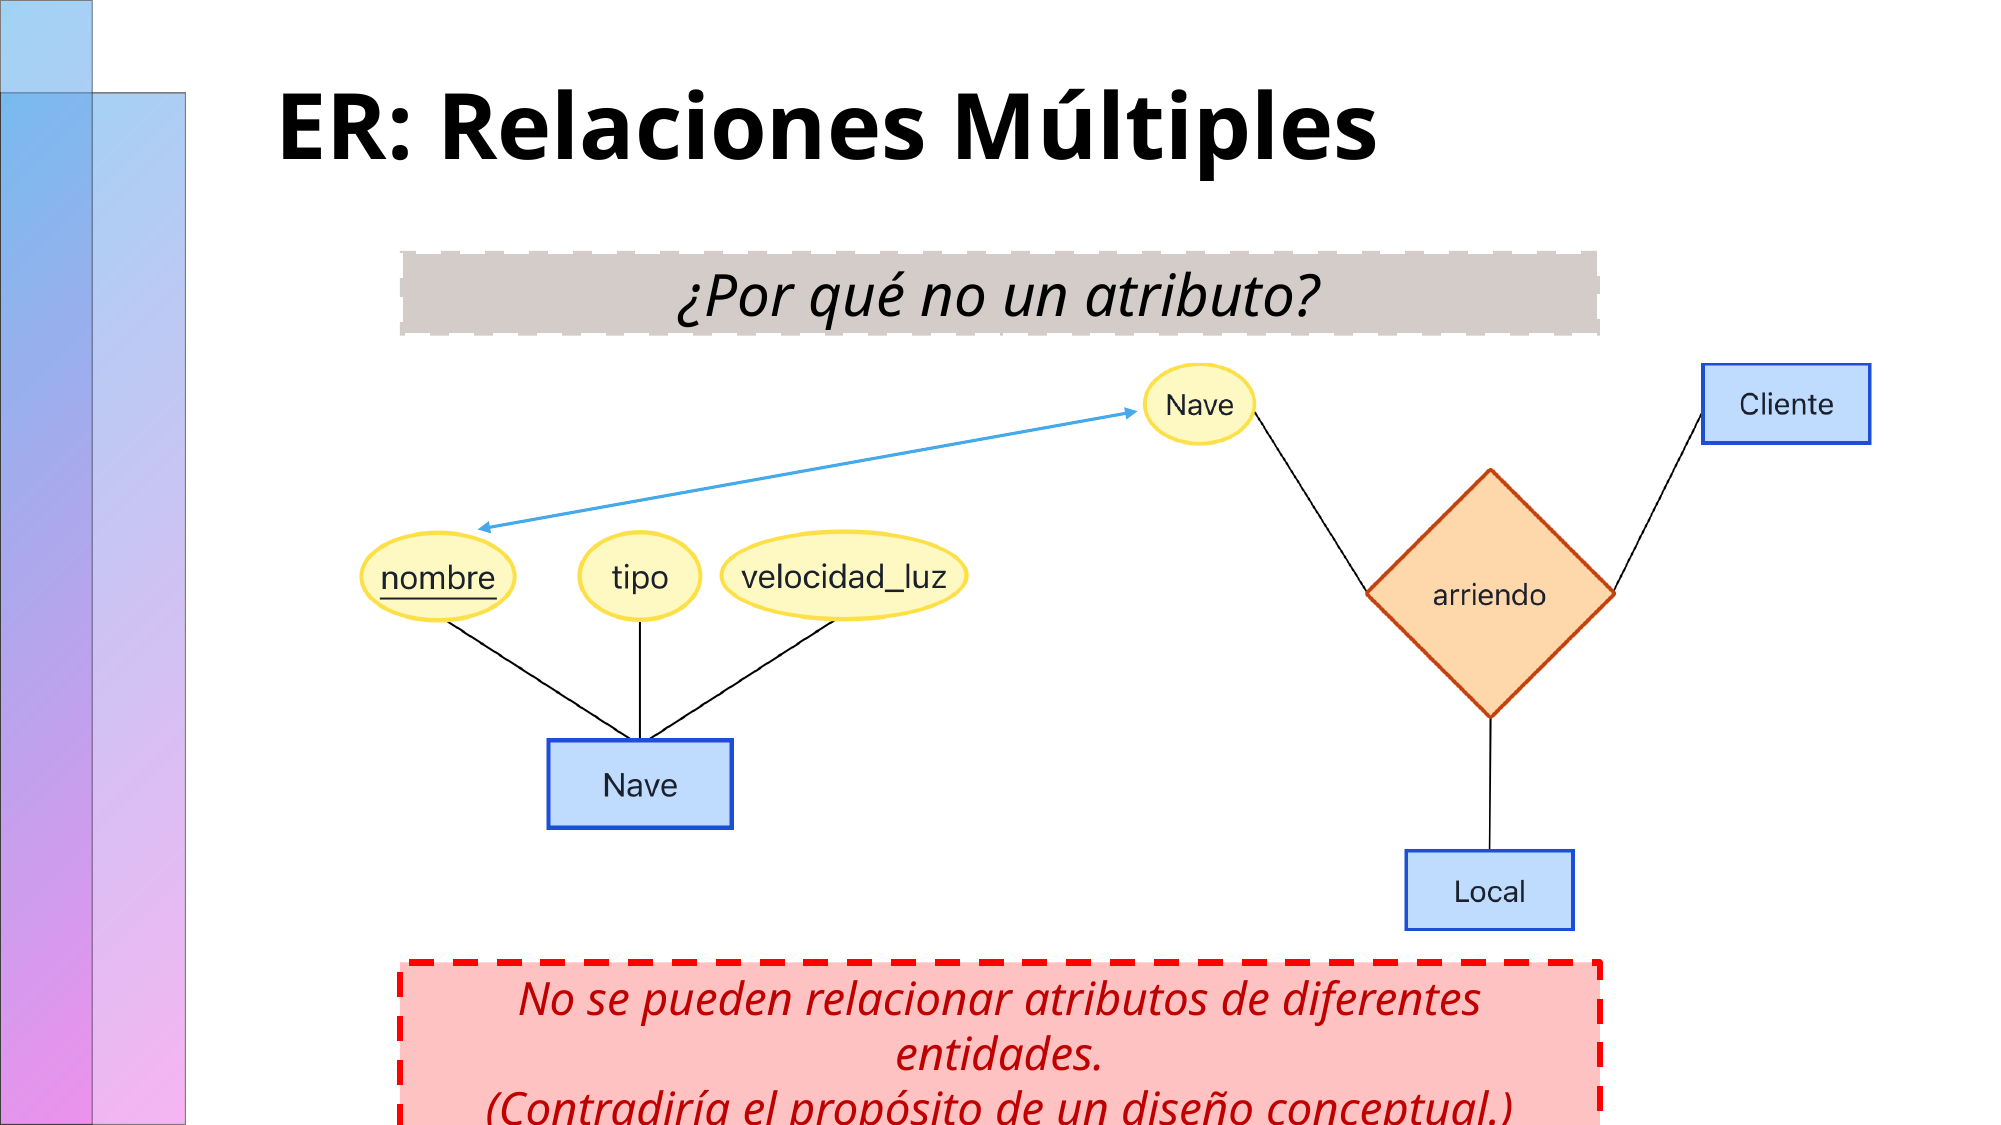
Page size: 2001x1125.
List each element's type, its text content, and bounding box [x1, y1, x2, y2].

title ER: Relaciones Múltiples [260, 60, 1817, 269]
text_box No se pueden relacionar atributos de diferentes entidades. (Contradiría el propósito de un diseño conceptual.) [399, 962, 1600, 1125]
picture [351, 506, 977, 842]
text_box ¿Por qué no un atributo? [399, 250, 1600, 336]
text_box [477, 411, 1138, 530]
picture [1137, 362, 1879, 931]
